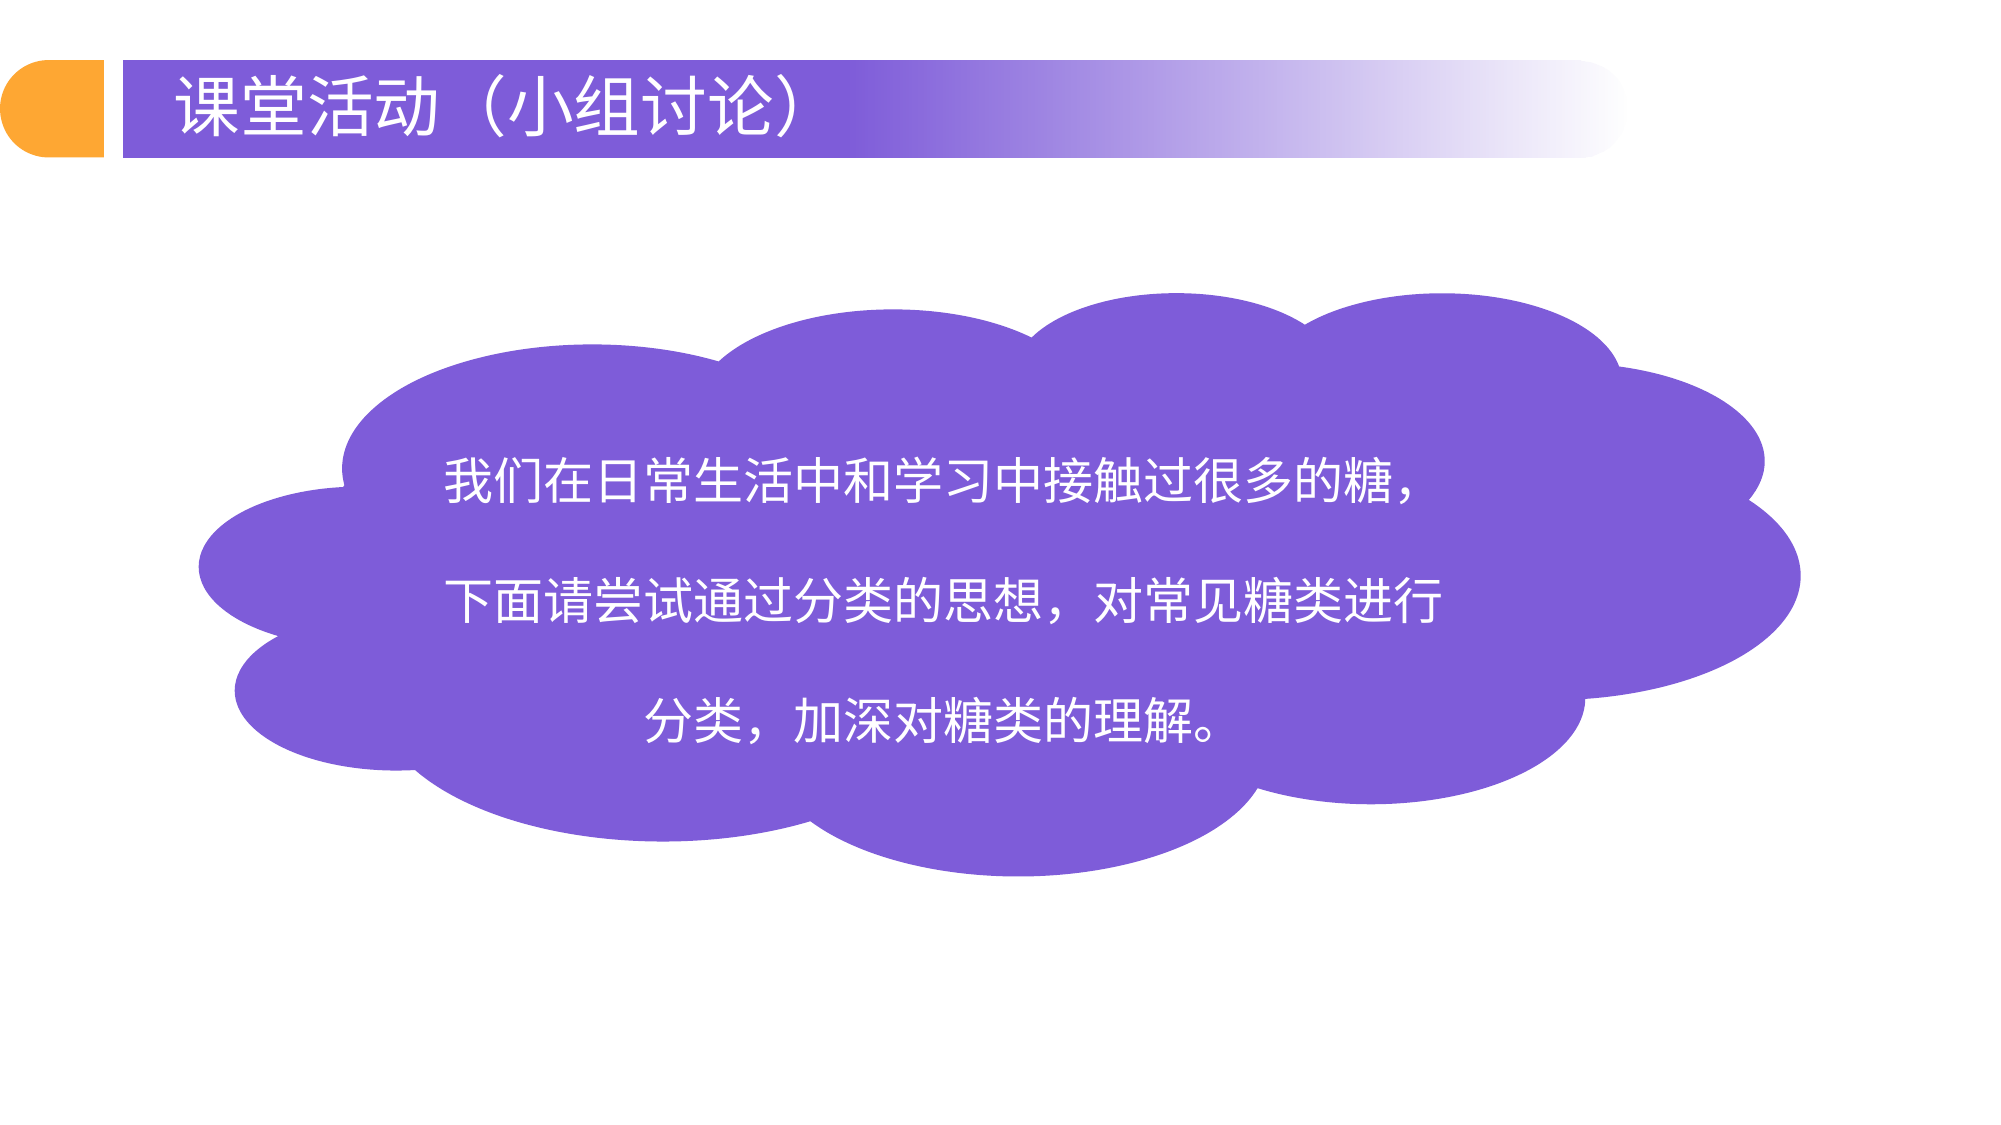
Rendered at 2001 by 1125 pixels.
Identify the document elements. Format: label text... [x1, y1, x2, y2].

text_box 课堂活动（小组讨论） [173, 64, 842, 145]
text_box 我们在日常生活中和学习中接触过很多的糖，下面请尝试通过分类的思想，对常见糖类进行分类，加深对糖类的理解。 [198, 293, 1801, 877]
